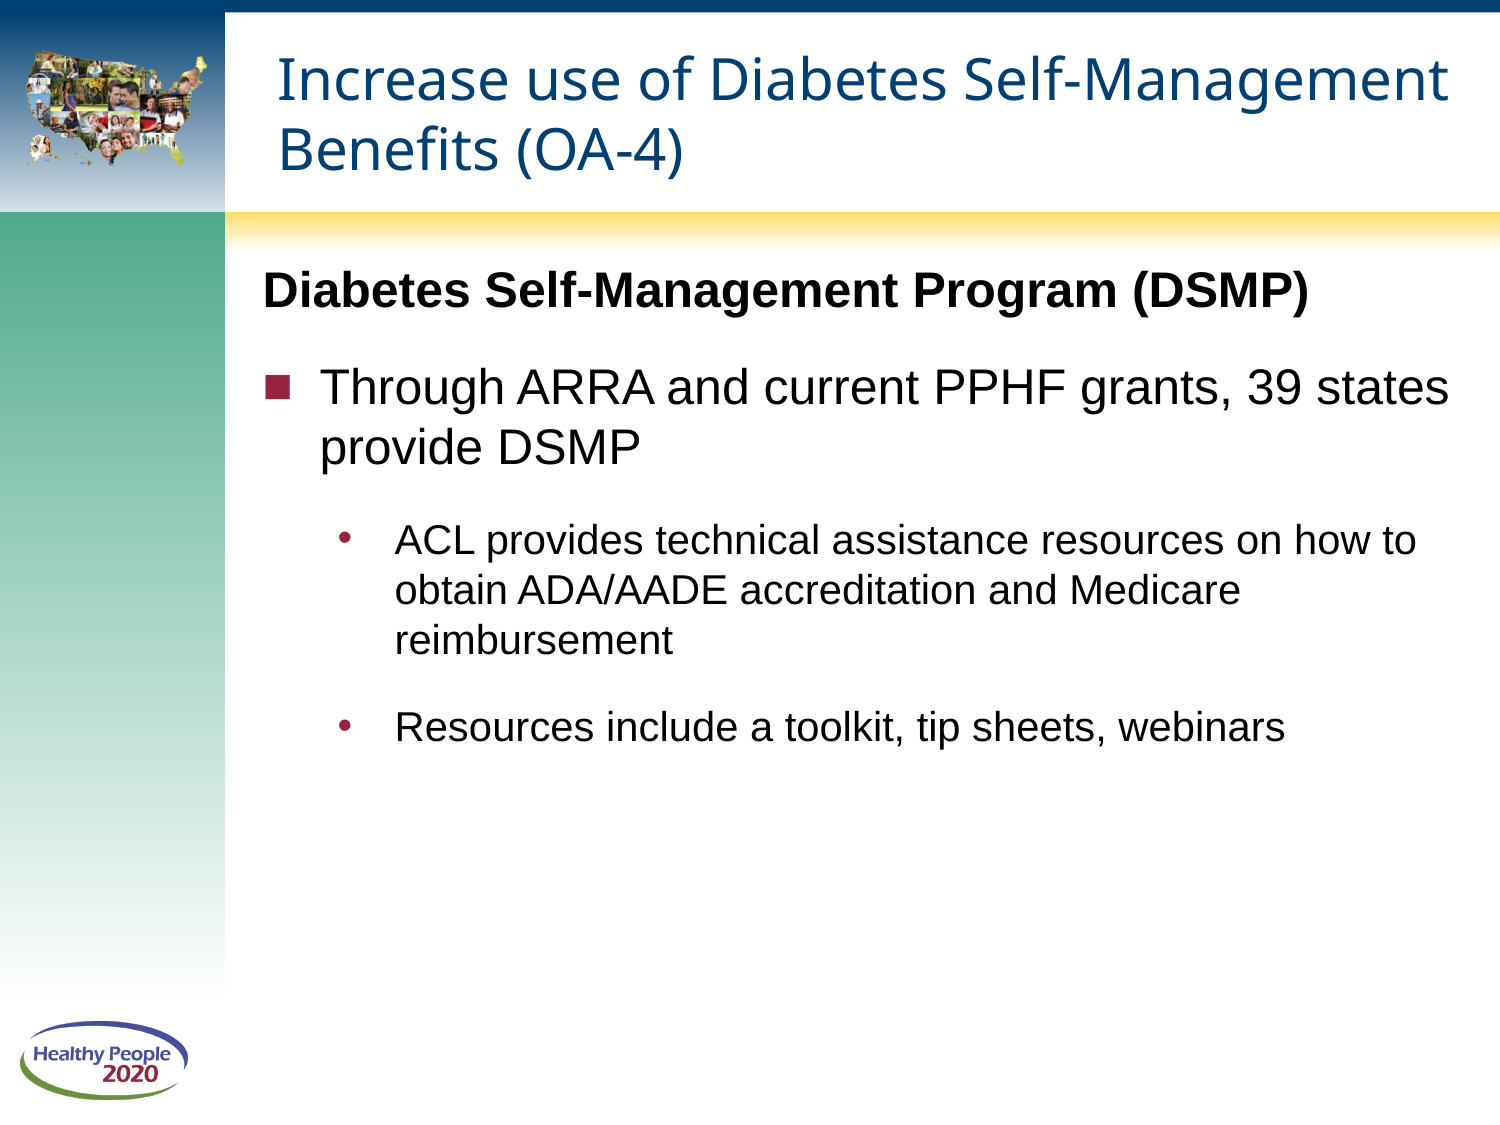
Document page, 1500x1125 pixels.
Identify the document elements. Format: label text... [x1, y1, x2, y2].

title Increase use of Diabetes Self-Management Benefits (OA-4) [262, 24, 1489, 201]
text_box Diabetes Self-Management Program (DSMP) Through ARRA and current PPHF grants, 39 states provide DSMP ACL provides technical assistance resources on how to obtain ADA/AADE accreditation and Medicare reimbursement Resources include a toolkit, tip sheets, webinars [247, 249, 1486, 1013]
picture [24, 50, 208, 169]
picture [20, 1021, 188, 1100]
